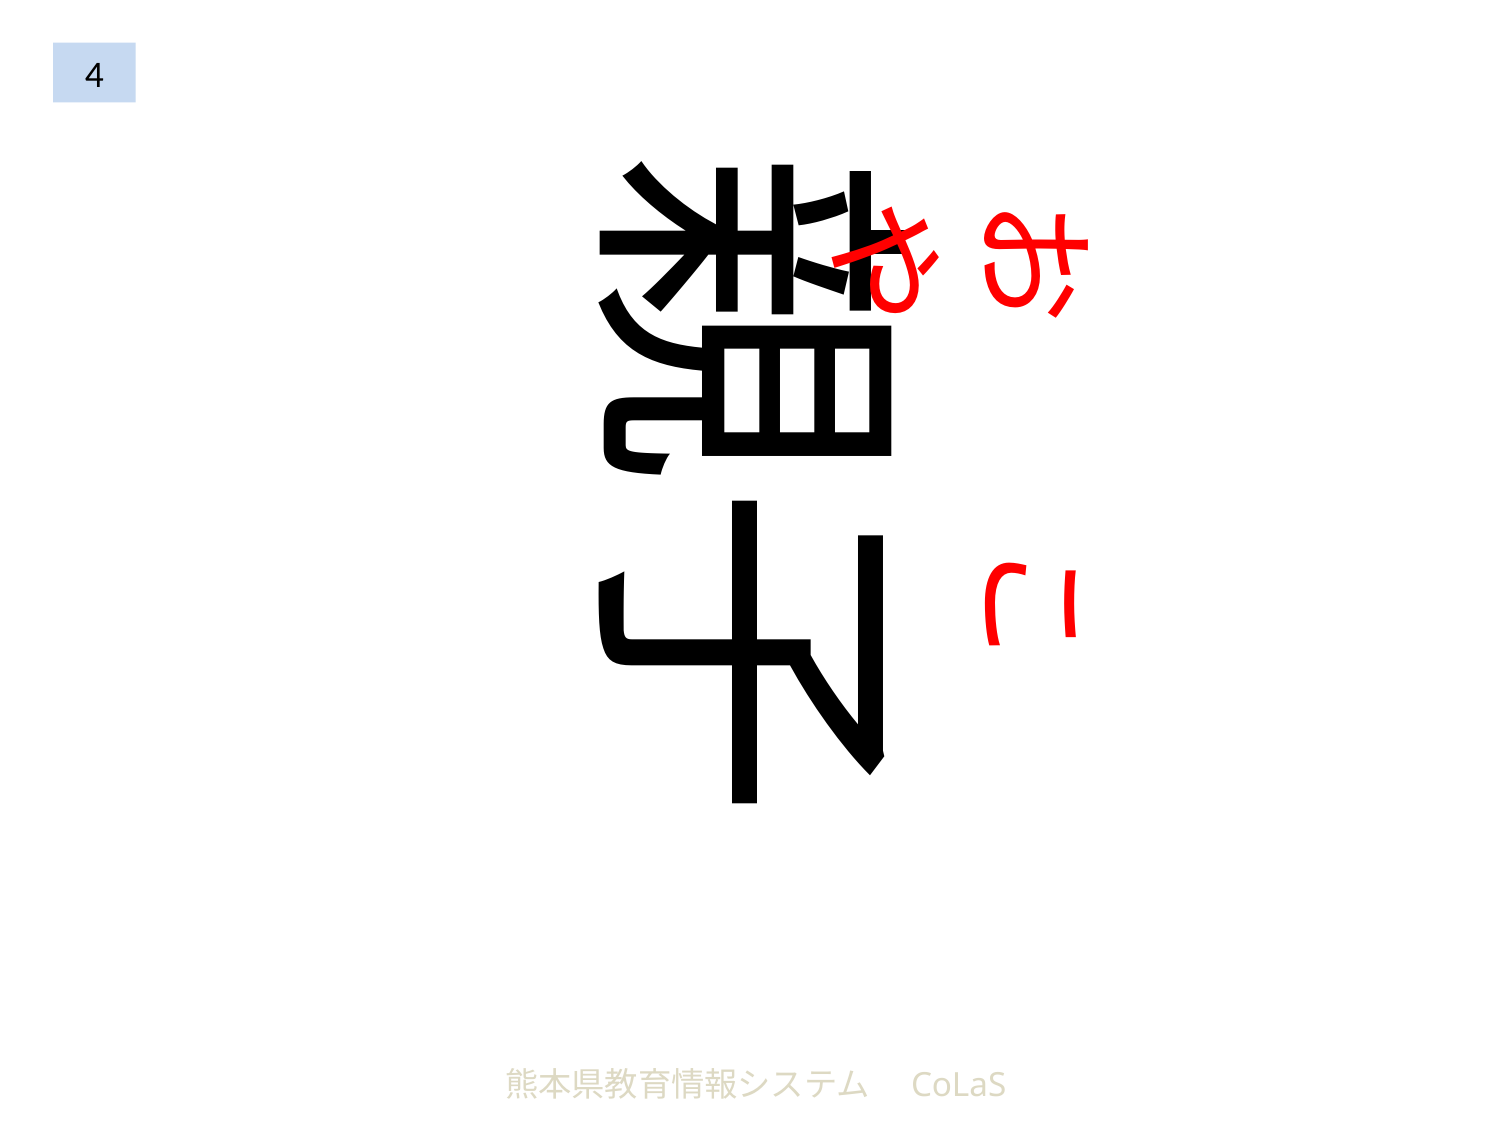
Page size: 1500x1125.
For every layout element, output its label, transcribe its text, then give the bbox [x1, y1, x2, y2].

text_box おや [938, 184, 1121, 451]
text_box 親子 [532, 137, 967, 988]
text_box こ [938, 527, 1121, 793]
text_box 4 [53, 42, 136, 103]
